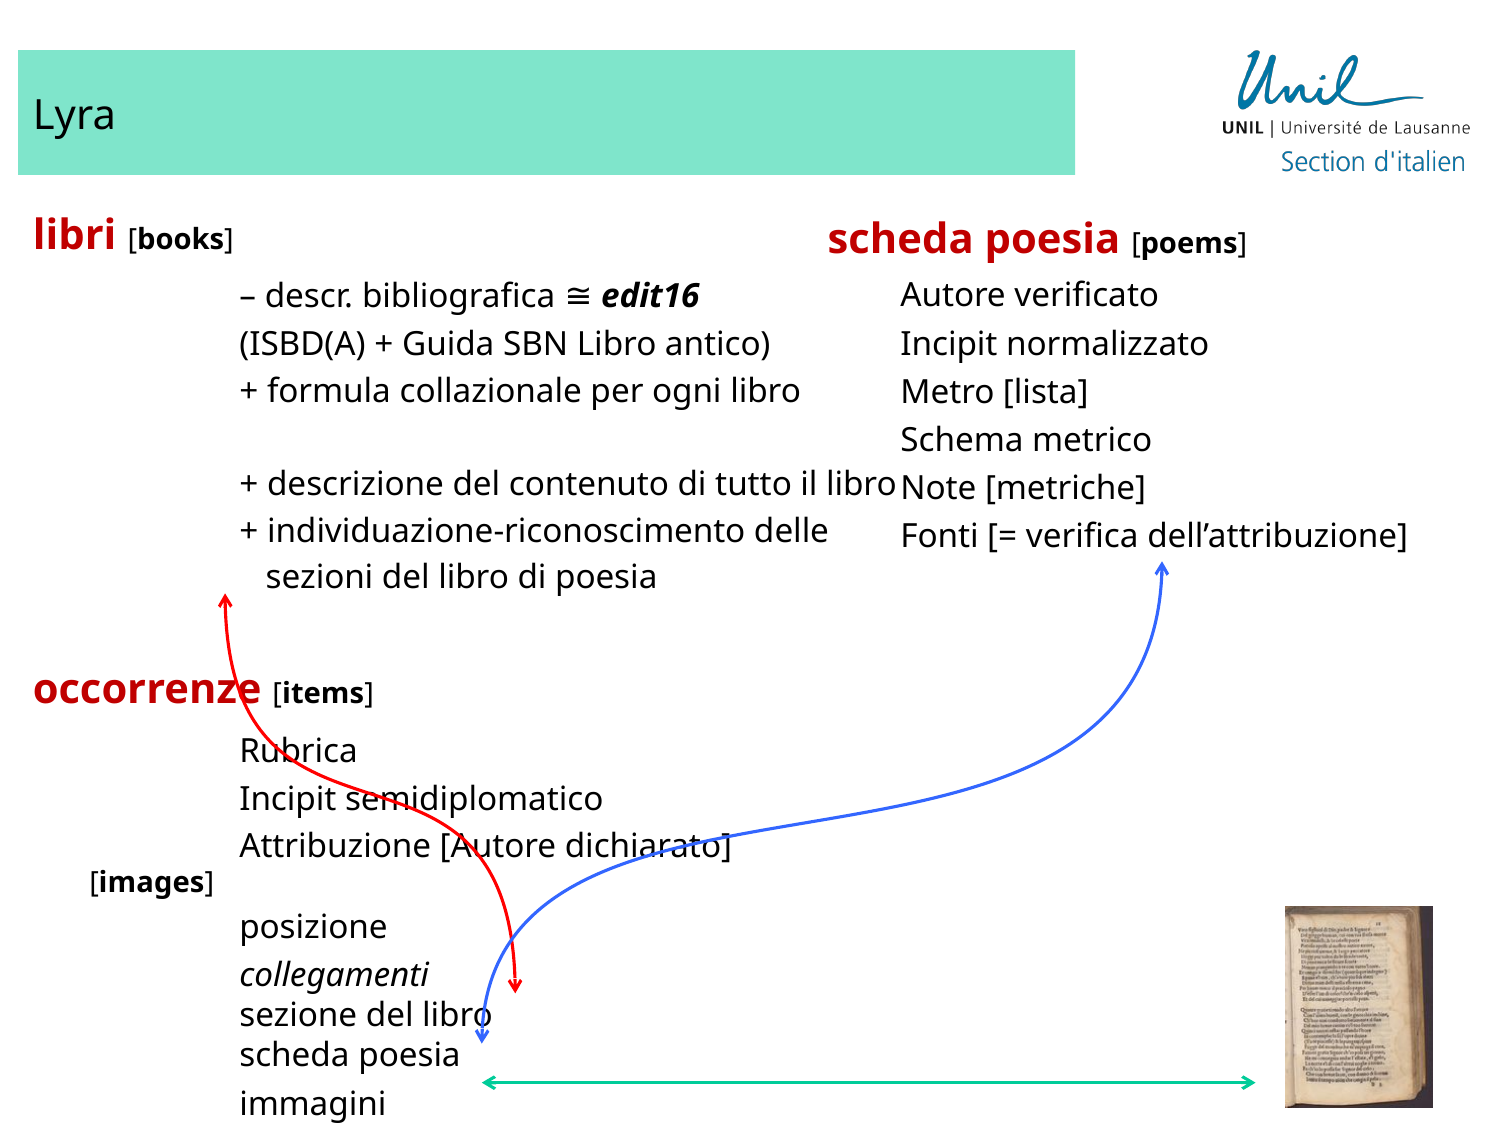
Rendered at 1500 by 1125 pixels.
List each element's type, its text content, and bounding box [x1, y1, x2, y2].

title Lyra [18, 50, 1076, 175]
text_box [481, 565, 1163, 1044]
picture [1285, 906, 1433, 1109]
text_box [169, 647, 476, 939]
text_box scheda poesia [poems] Autore verificato Incipit normalizzato Metro [lista] Schema metrico Note [metriche] Fonti [= verifica dell’attribuzione] [812, 204, 1500, 562]
picture [1223, 49, 1475, 187]
list libri [books] – descr. bibliografica ≅ edit16 (ISBD(A) + Guida SBN Libro antico) + formula collazionale per ogni libro + descrizione del contenuto di tutto il libro + individuazione-riconoscimento delle sezioni del libro di poesia occorrenze [items] Rubrica Incipit semidiplomatico Attribuzione [Autore dichiarato] [images] posizione collegamenti sezione del libro scheda poesia immagini [18, 200, 1500, 1125]
